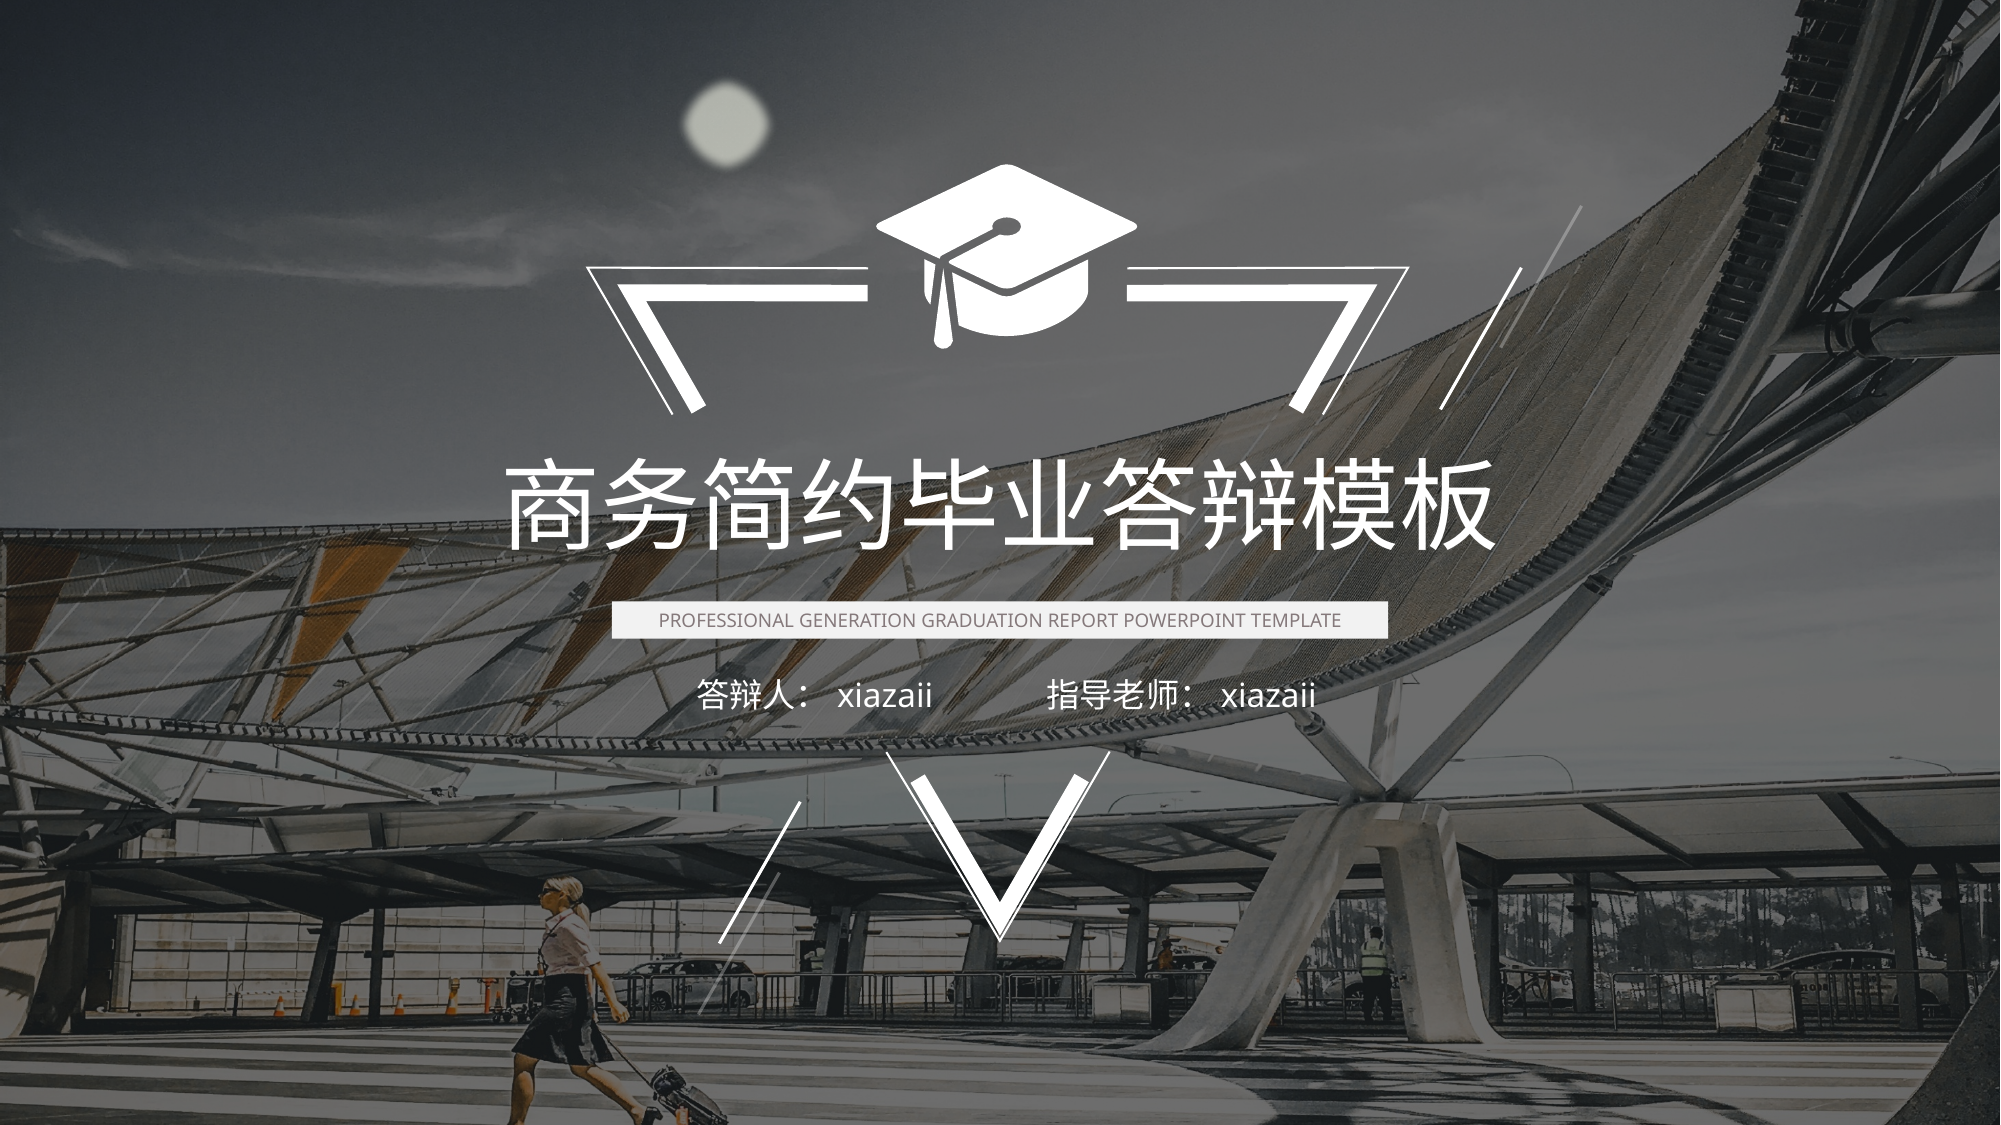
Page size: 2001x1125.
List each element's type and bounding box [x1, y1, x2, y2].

text_box [719, 801, 801, 944]
text_box [1440, 267, 1522, 410]
picture [0, 0, 2000, 1125]
text_box [698, 872, 780, 1015]
text_box [875, 163, 1138, 350]
text_box [1500, 205, 1582, 348]
text_box [662, 663, 1338, 726]
